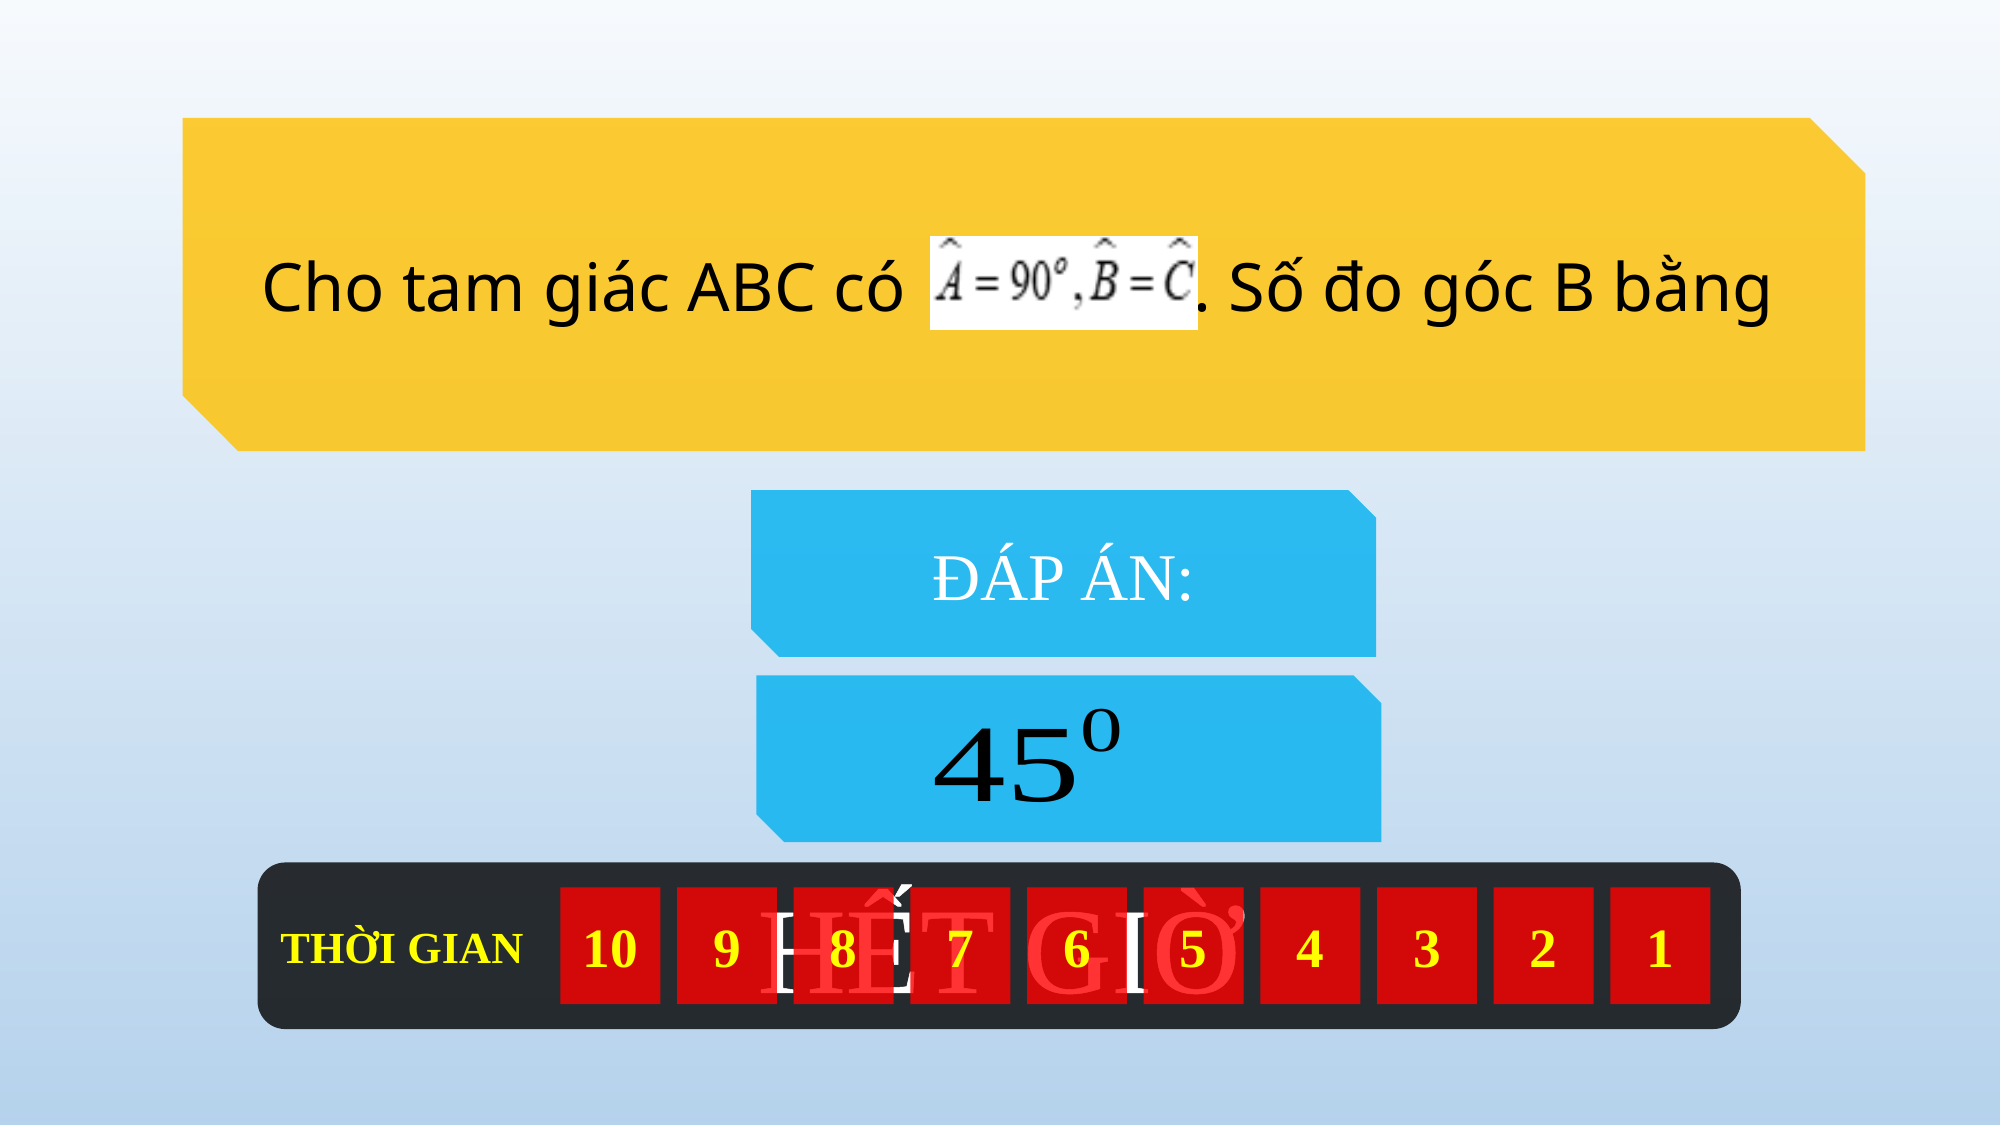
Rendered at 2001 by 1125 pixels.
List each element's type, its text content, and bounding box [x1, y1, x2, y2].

text_box [181, 116, 1867, 453]
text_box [910, 681, 1144, 829]
text_box 7 [909, 886, 1011, 1005]
text_box THỜI GIAN [256, 861, 1742, 1031]
text_box 6 [1026, 886, 1128, 1005]
text_box 5 [1143, 886, 1245, 1005]
text_box 10 [559, 886, 661, 1005]
text_box 9 [676, 886, 778, 1005]
text_box ĐÁP ÁN: [750, 489, 1378, 658]
text_box [755, 674, 1383, 844]
text_box 8 [793, 886, 895, 1005]
text_box Cho tam giác ABC có . . Số đo góc B bằng [245, 237, 1808, 332]
text_box HẾT GIỜ [516, 860, 1483, 1028]
text_box 3 [1376, 886, 1478, 1005]
text_box 1 [1609, 886, 1711, 1005]
text_box 2 [1493, 886, 1595, 1005]
picture [930, 236, 1198, 330]
text_box 4 [1259, 886, 1361, 1005]
